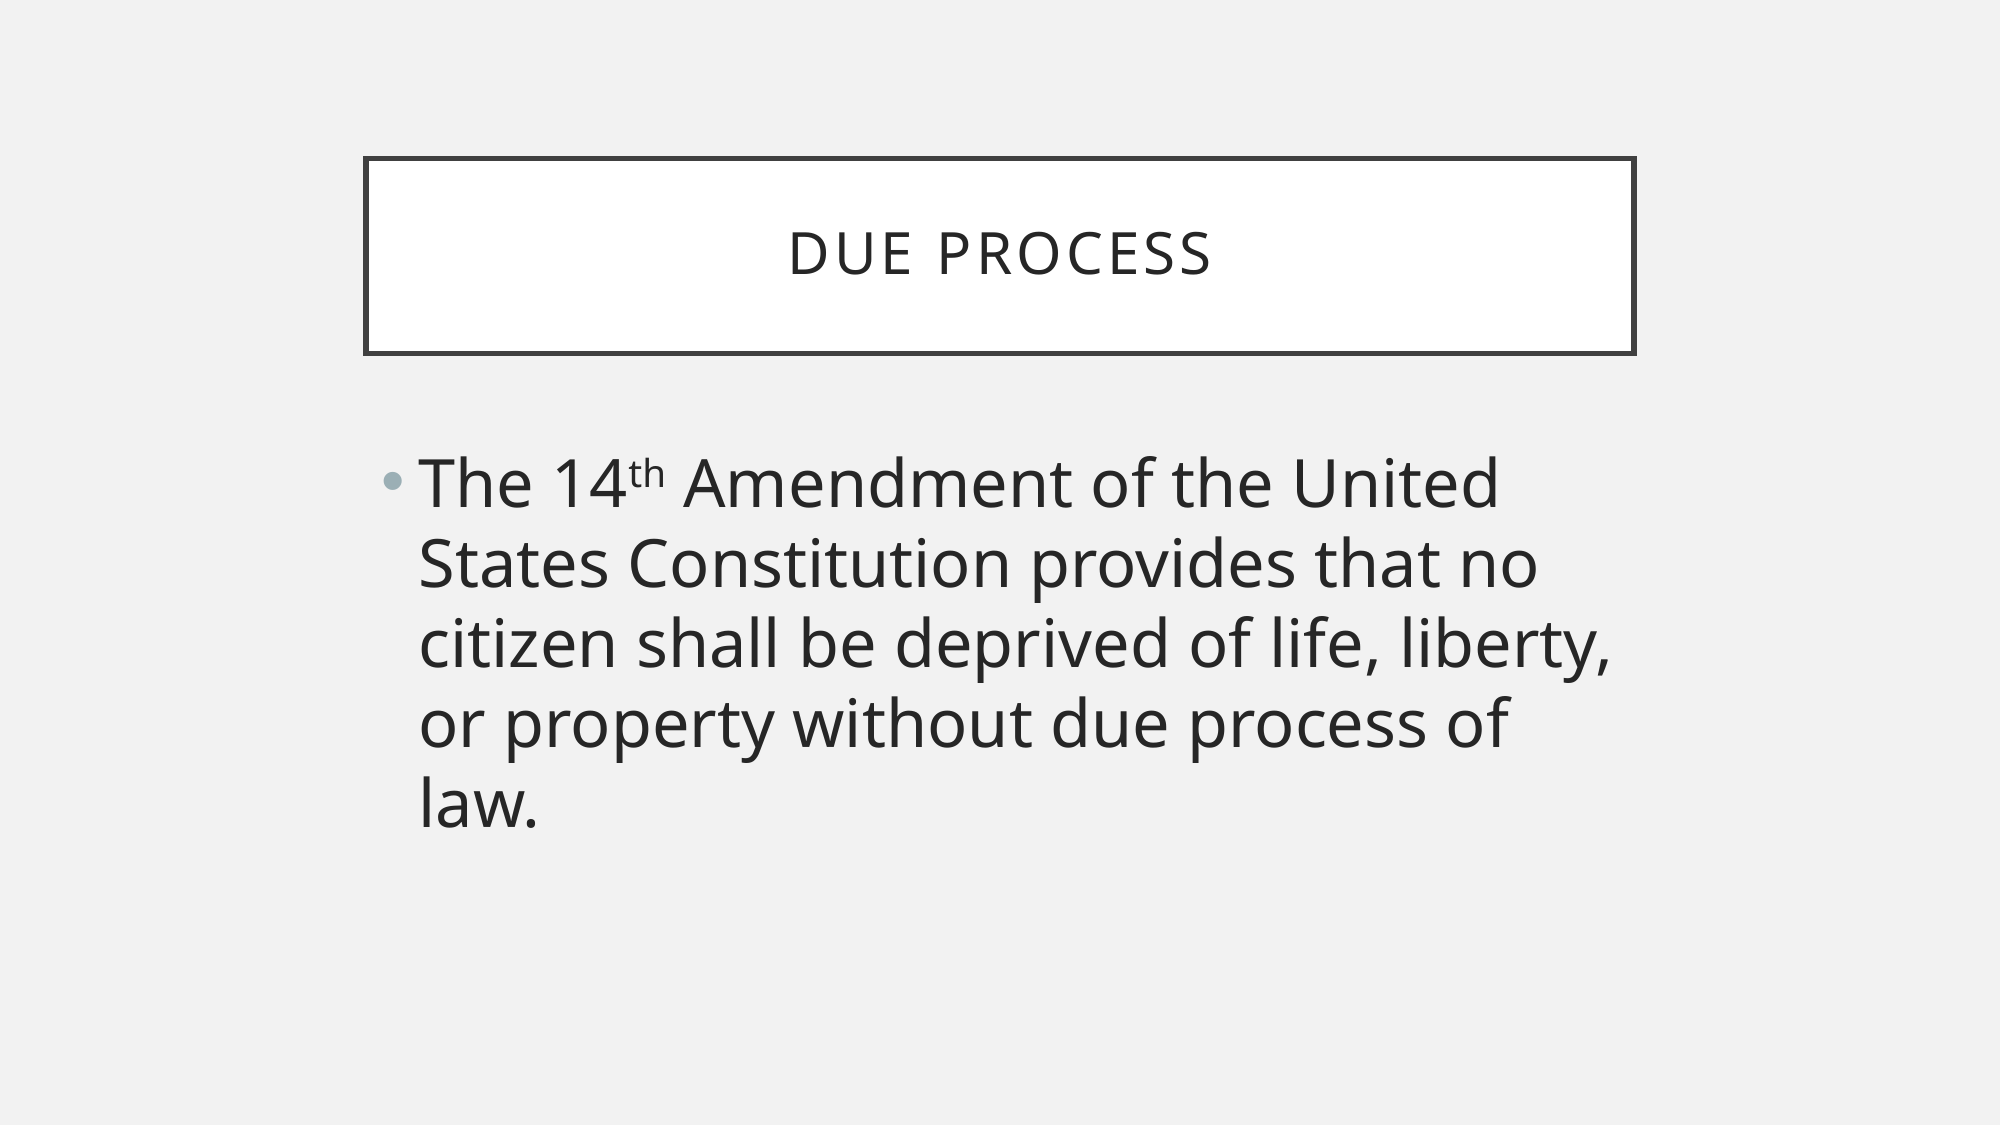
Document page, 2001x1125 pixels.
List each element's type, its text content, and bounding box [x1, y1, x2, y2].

title Due Process [363, 156, 1637, 356]
list The 14th Amendment of the United States Constitution provides that no citizen shall be deprived of life, liberty, or property without due process of law. [366, 432, 1634, 942]
